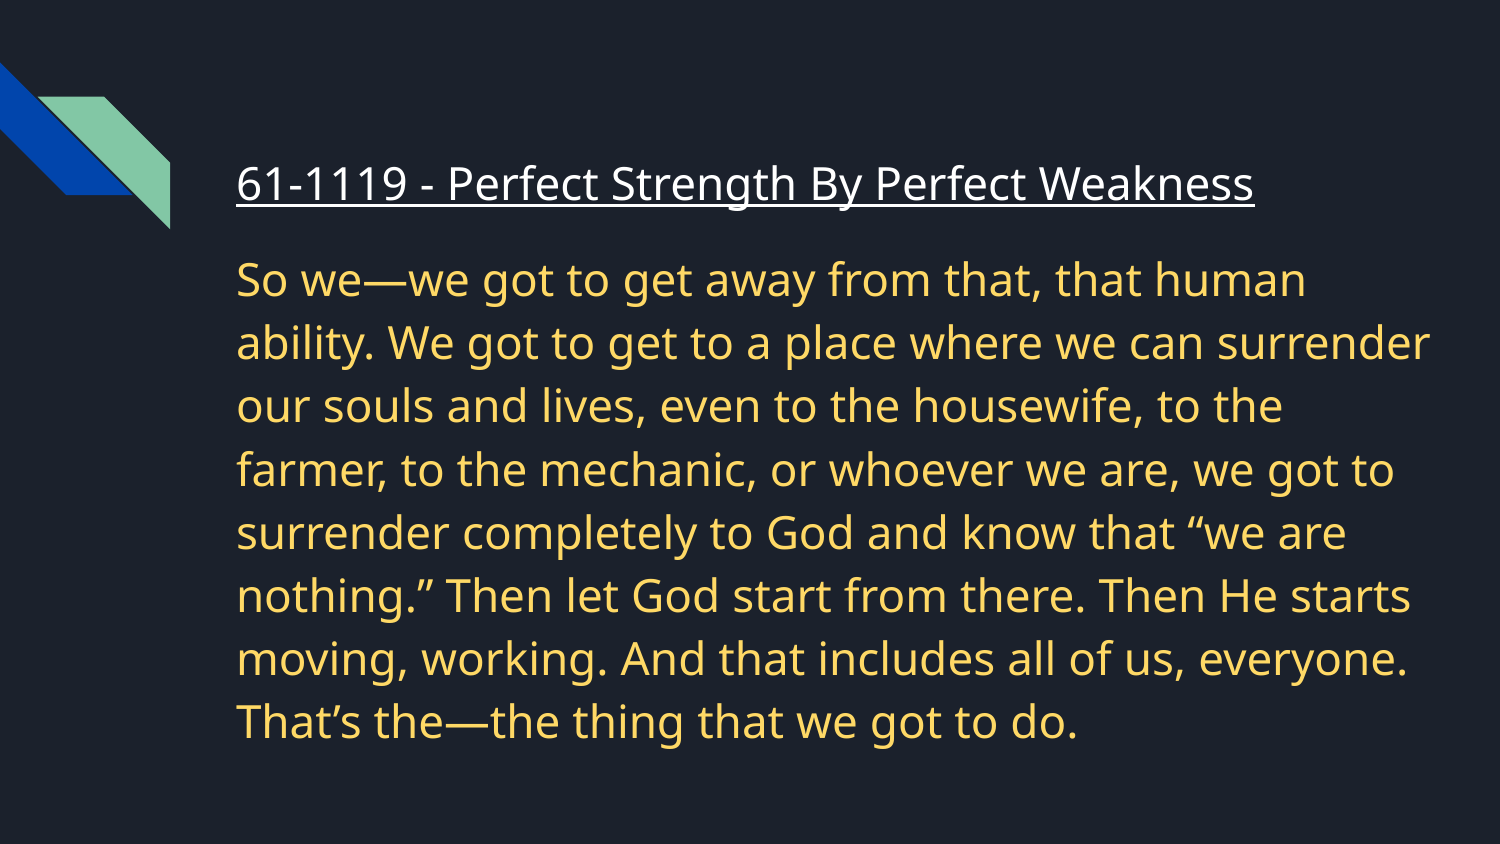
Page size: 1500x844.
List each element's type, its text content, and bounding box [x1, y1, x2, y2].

list 61-1119 - Perfect Strength By Perfect Weakness So we—we got to get away from that, that human ability. We got to get to a place where we can surrender our souls and lives, even to the housewife, to the farmer, to the mechanic, or whoever we are, we got to surrender completely to God and know that “we are nothing.” Then let God start from there. Then He starts moving, working. And that includes all of us, everyone. That’s the—the thing that we got to do. [221, 130, 1457, 799]
